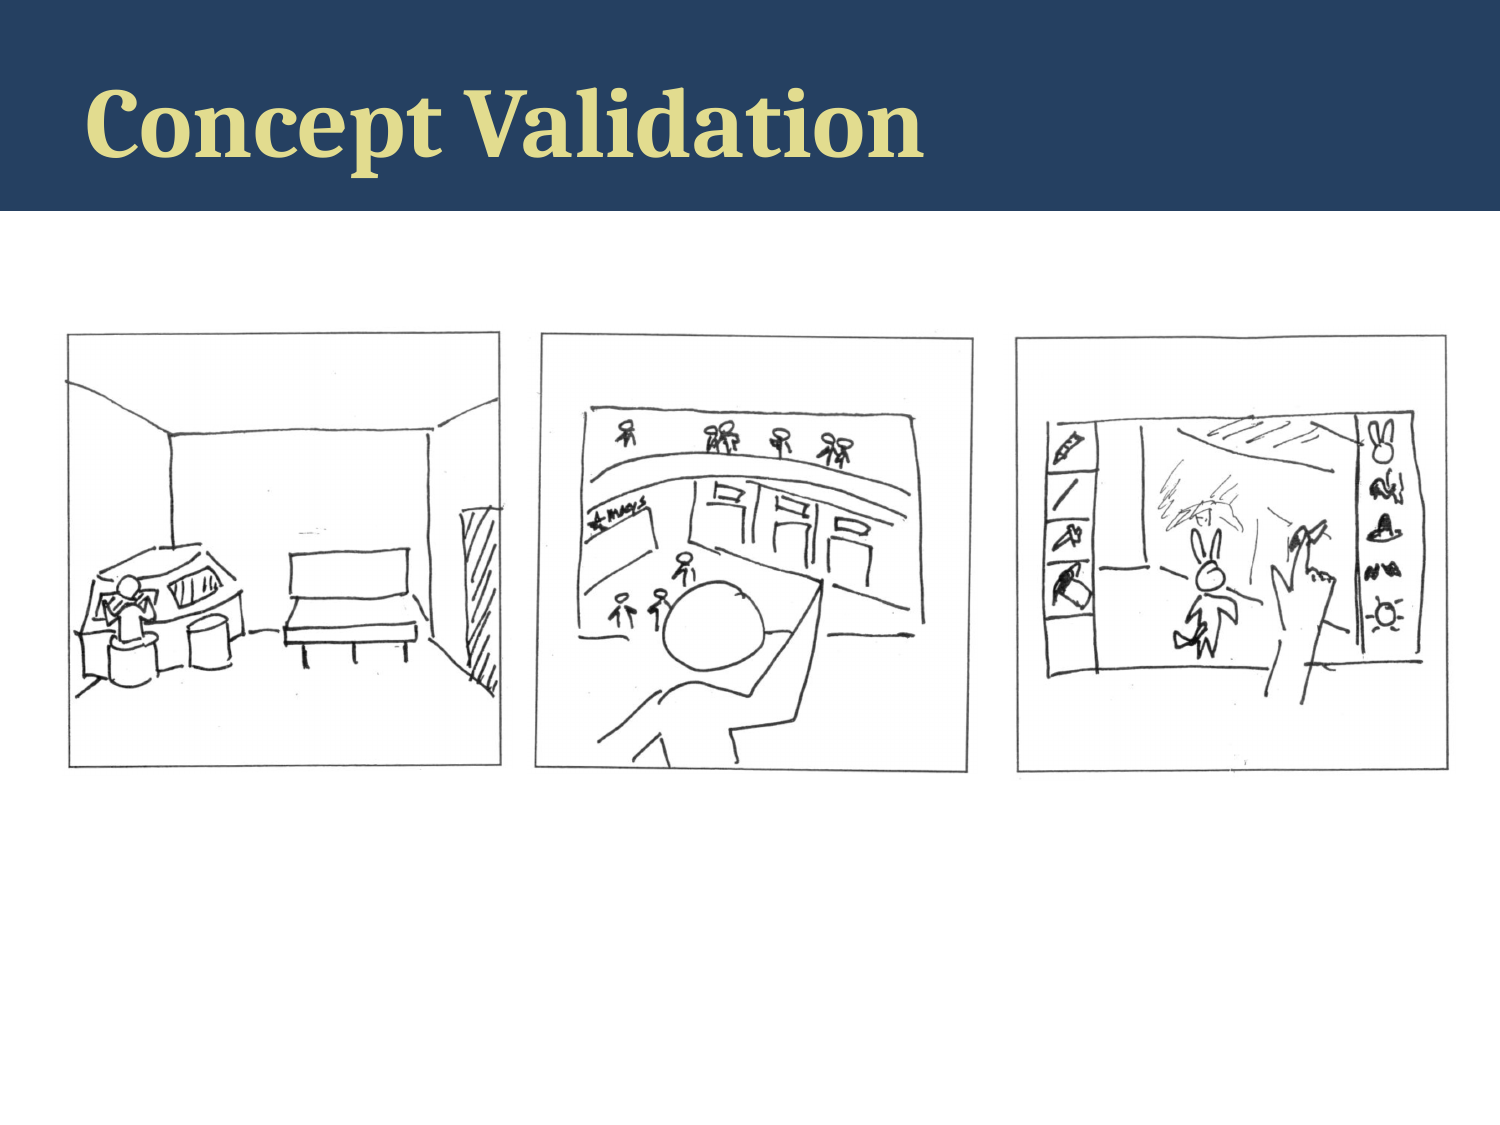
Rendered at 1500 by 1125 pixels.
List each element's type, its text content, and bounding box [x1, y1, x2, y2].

title Concept Validation [70, 23, 1421, 211]
picture [1004, 325, 1456, 781]
picture [528, 325, 978, 777]
picture [55, 324, 513, 776]
